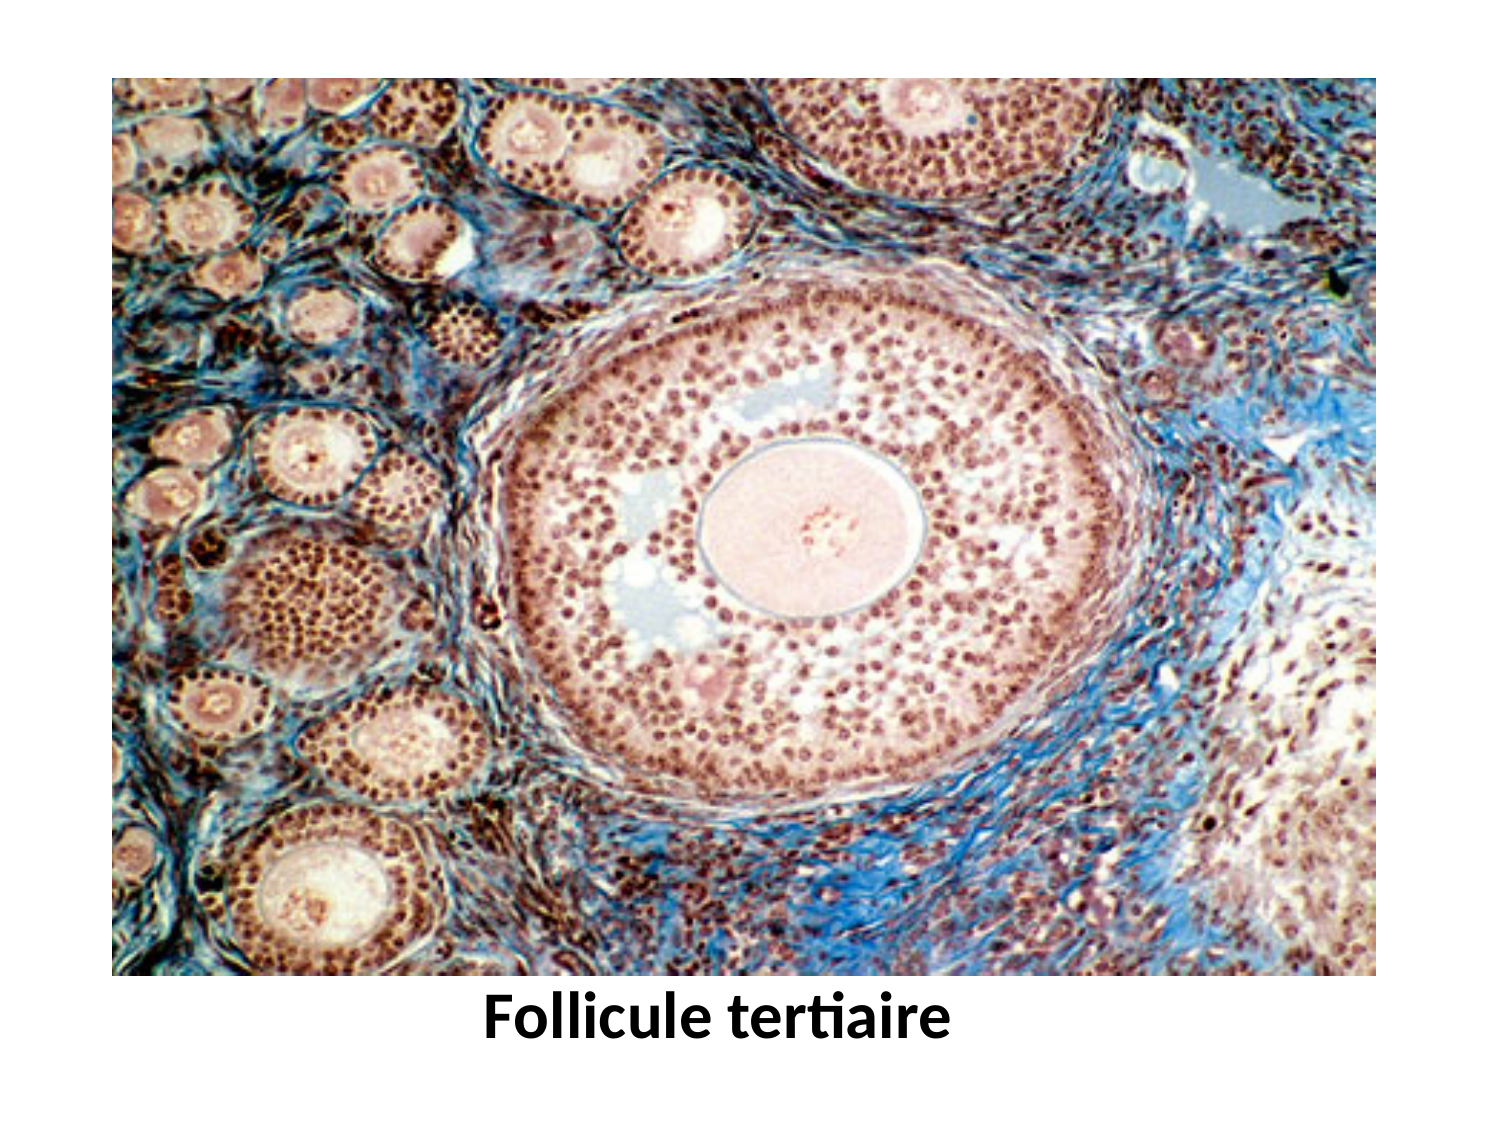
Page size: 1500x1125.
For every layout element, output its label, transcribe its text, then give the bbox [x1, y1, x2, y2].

picture [111, 77, 1377, 977]
text_box Follicule tertiaire [469, 984, 968, 1125]
